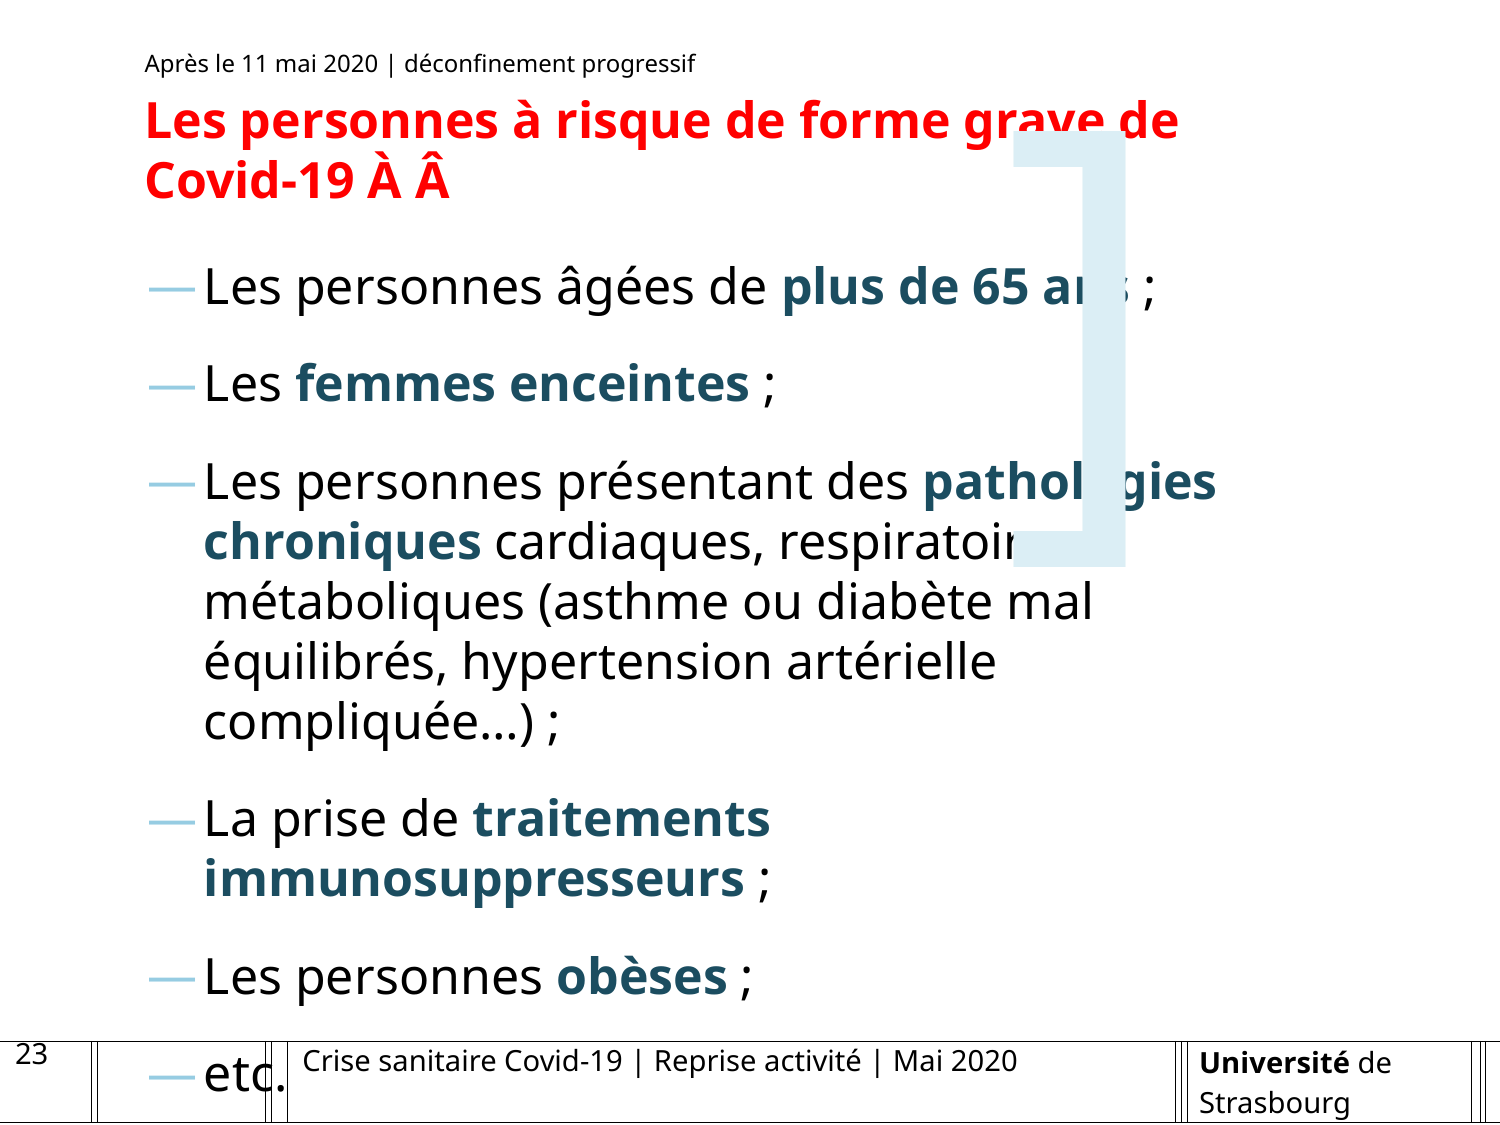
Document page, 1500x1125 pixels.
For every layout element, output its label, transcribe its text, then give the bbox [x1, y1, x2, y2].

text_box ] [987, 0, 1500, 597]
list Les personnes à risque de forme grave de Covid-19 À Â [129, 81, 987, 189]
text_box Les personnes âgées de plus de 65 ans ; Les femmes enceintes ; Les personnes présentant des pathologies chroniques cardiaques, respiratoires, métaboliques (asthme ou diabète mal équilibrés, hypertension artérielle compliquée…) ; La prise de traitements immunosuppresseurs ; Les personnes obèses ; etc. [132, 246, 1339, 1109]
slide_number 23 [0, 1032, 92, 1078]
list Après le 11 mai 2020 | déconfinement progressif [129, 40, 724, 91]
